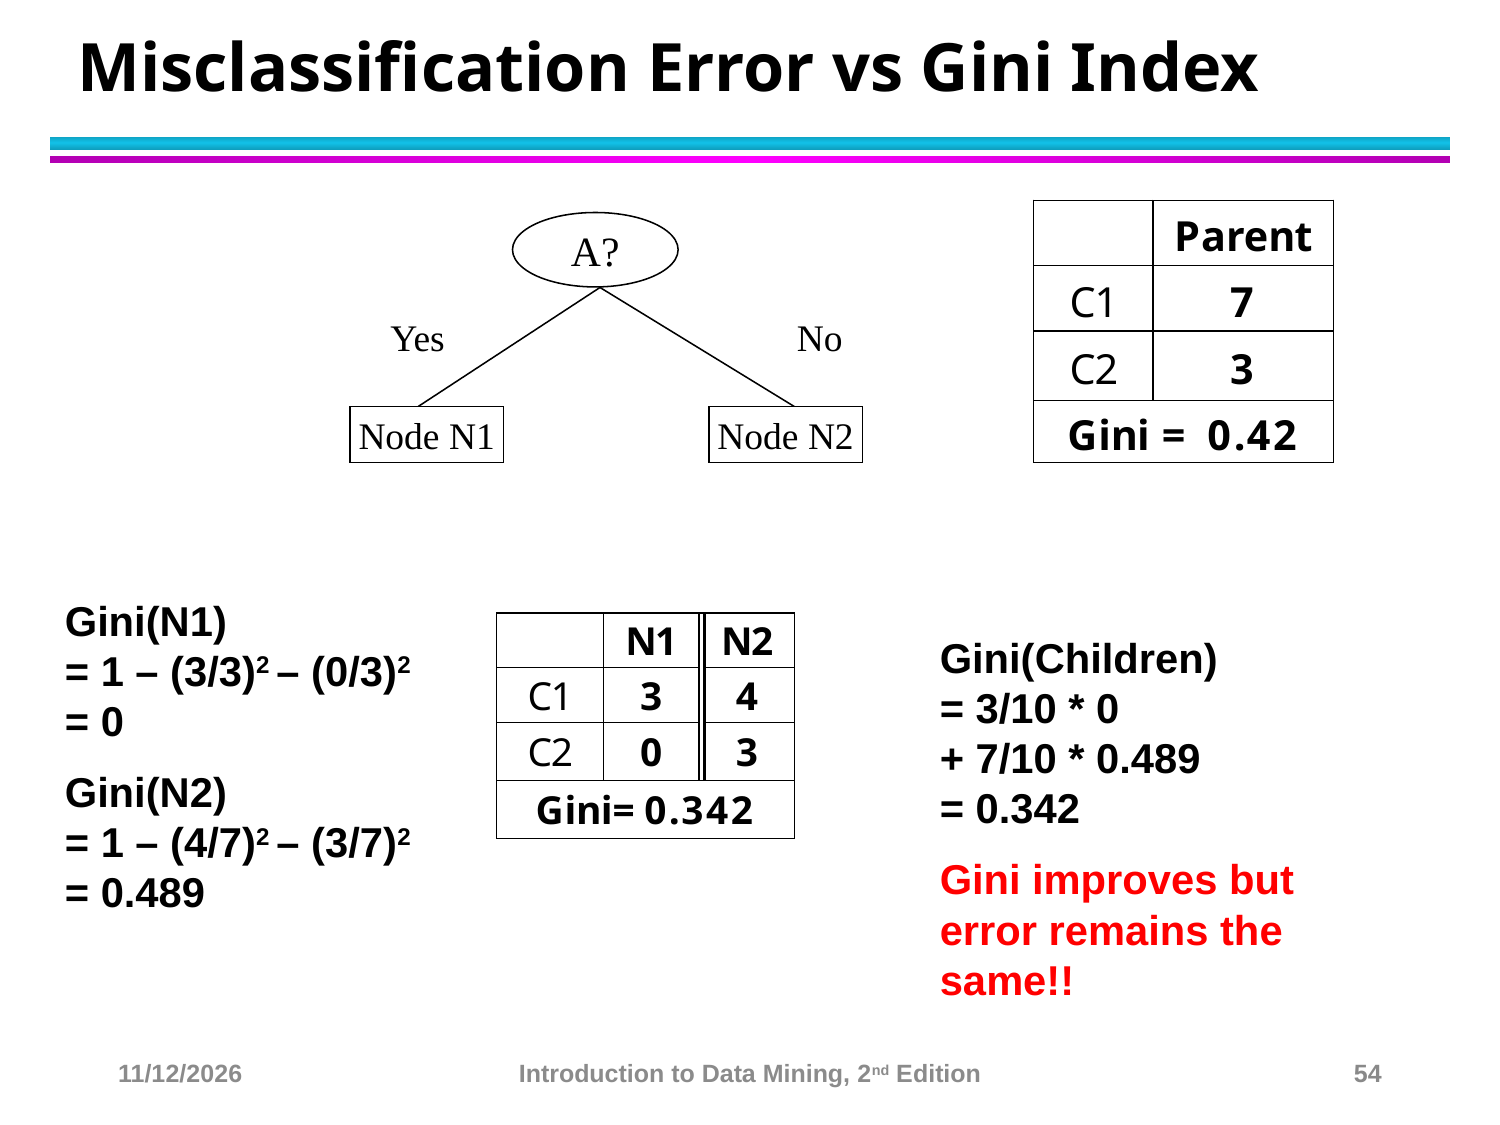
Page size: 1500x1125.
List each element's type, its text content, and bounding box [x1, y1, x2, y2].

footer Introduction to Data Mining, 2nd Edition [496, 1042, 1004, 1103]
text_box Node N1 [349, 406, 504, 463]
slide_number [103, 1042, 441, 1103]
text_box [1023, 199, 1348, 511]
slide_number 54 [1059, 1042, 1397, 1103]
text_box Yes [375, 306, 460, 367]
title Misclassification Error vs Gini Index [62, 24, 1421, 113]
text_box Gini(Children) = 3/10 * 0 + 7/10 * 0.489 = 0.342 Gini improves but error remains the same!! [924, 624, 1325, 1011]
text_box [487, 612, 801, 855]
text_box Node N2 [708, 406, 863, 463]
text_box A? [512, 212, 679, 287]
text_box No [782, 306, 858, 367]
text_box Gini(N1) = 1 – (3/3)2 – (0/3)2 = 0 Gini(N2) = 1 – (4/7)2 – (3/7)2 = 0.489 [50, 587, 450, 924]
